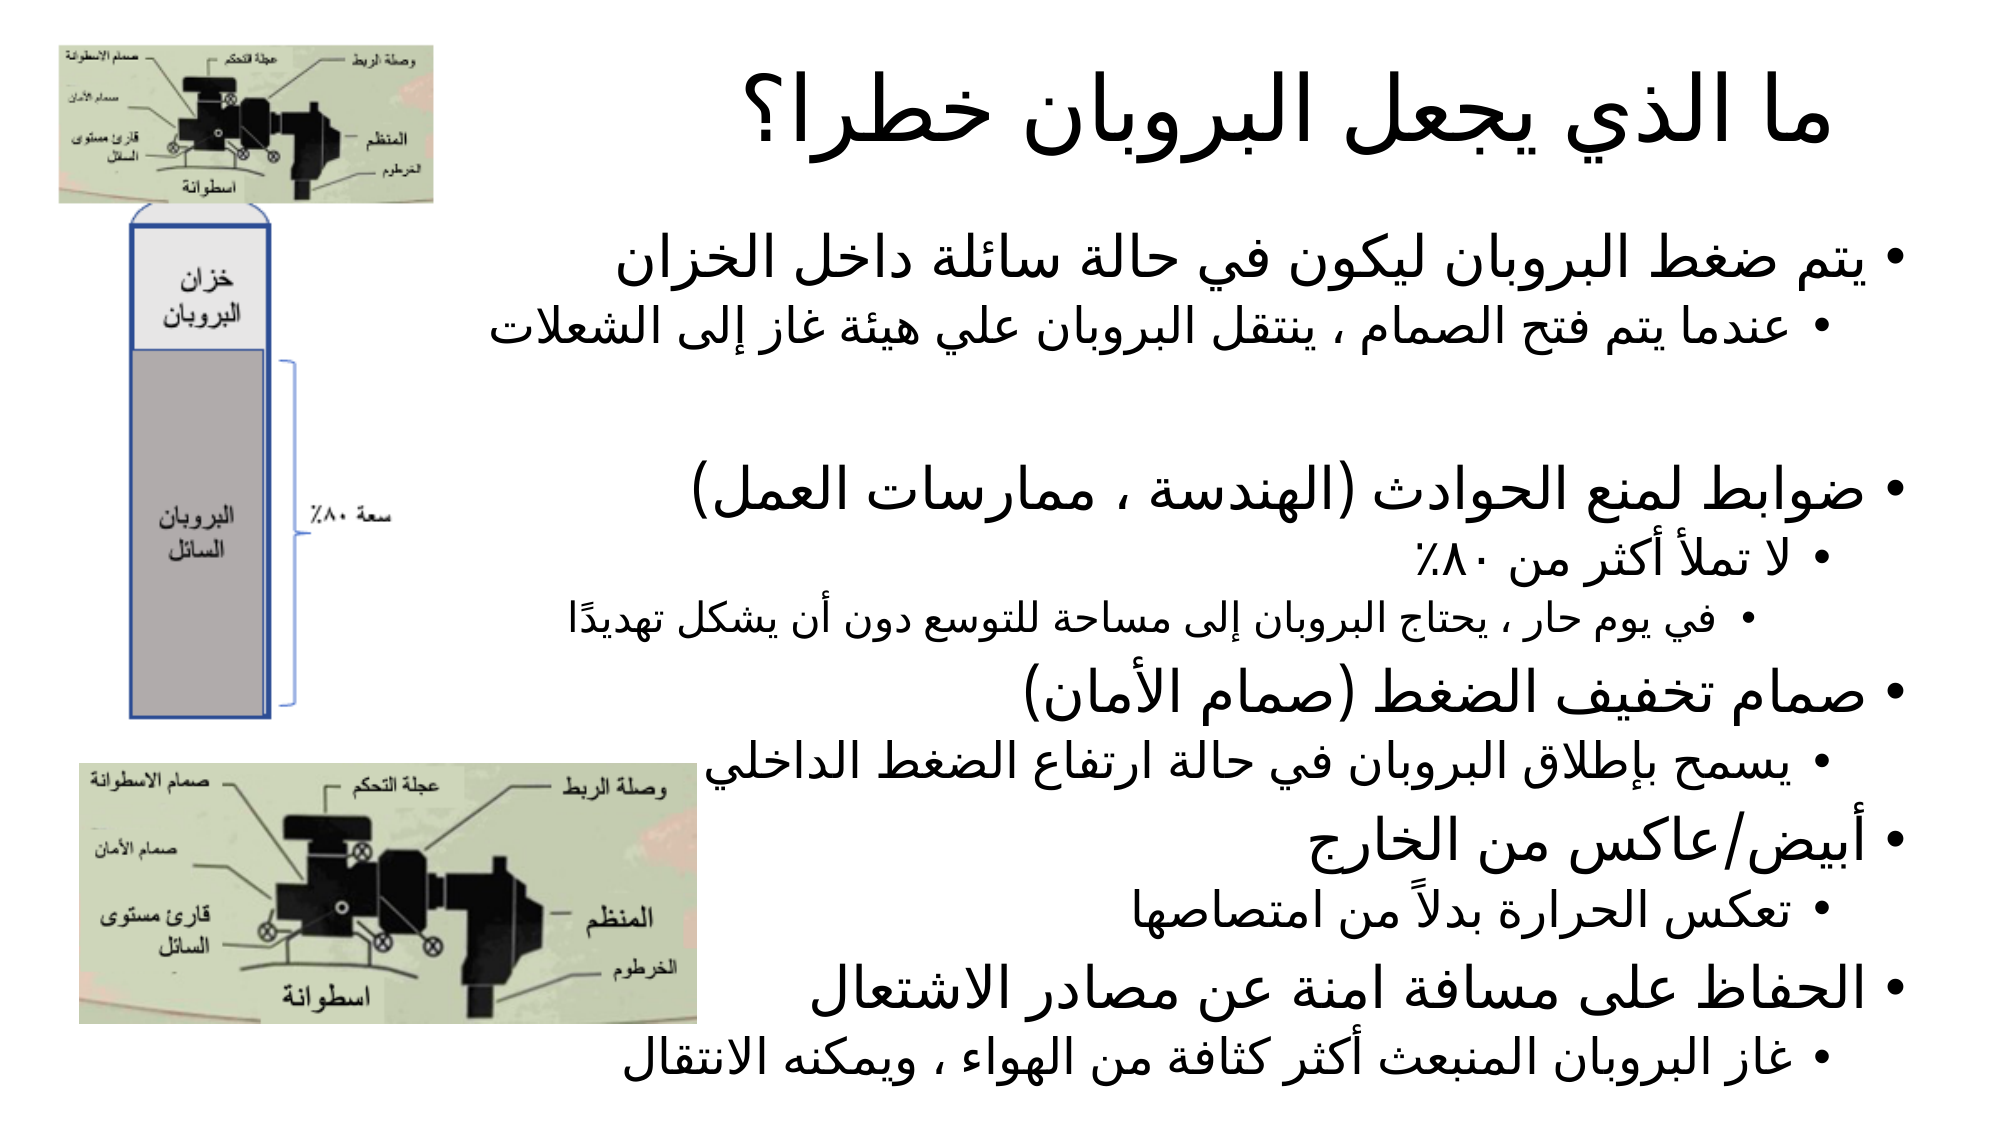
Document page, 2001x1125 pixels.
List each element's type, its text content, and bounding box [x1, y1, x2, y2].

list يتم ضغط البروبان ليكون في حالة سائلة داخل الخزان عندما يتم فتح الصمام ، ينتقل البروبان علي هيئة غاز إلى الشعلات ضوابط لمنع الحوادث (الهندسة ، ممارسات العمل) لا تملأ أكثر من ٨٠٪ في يوم حار ، يحتاج البروبان إلى مساحة للتوسع دون أن يشكل تهديدًا صمام تخفيف الضغط (صمام الأمان) يسمح بإطلاق البروبان في حالة ارتفاع الضغط الداخلي أبيض/عاكس من الخارج تعكس الحرارة بدلاً من امتصاصها الحفاظ على مسافة امنة عن مصادر الاشتعال غاز البروبان المنبعث أكثر كثافة من الهواء ، ويمكنه الانتقال [439, 219, 1921, 1098]
picture [79, 763, 697, 1024]
picture [52, 33, 441, 734]
title ما الذي يجعل البروبان خطرا؟ [127, 3, 1853, 219]
